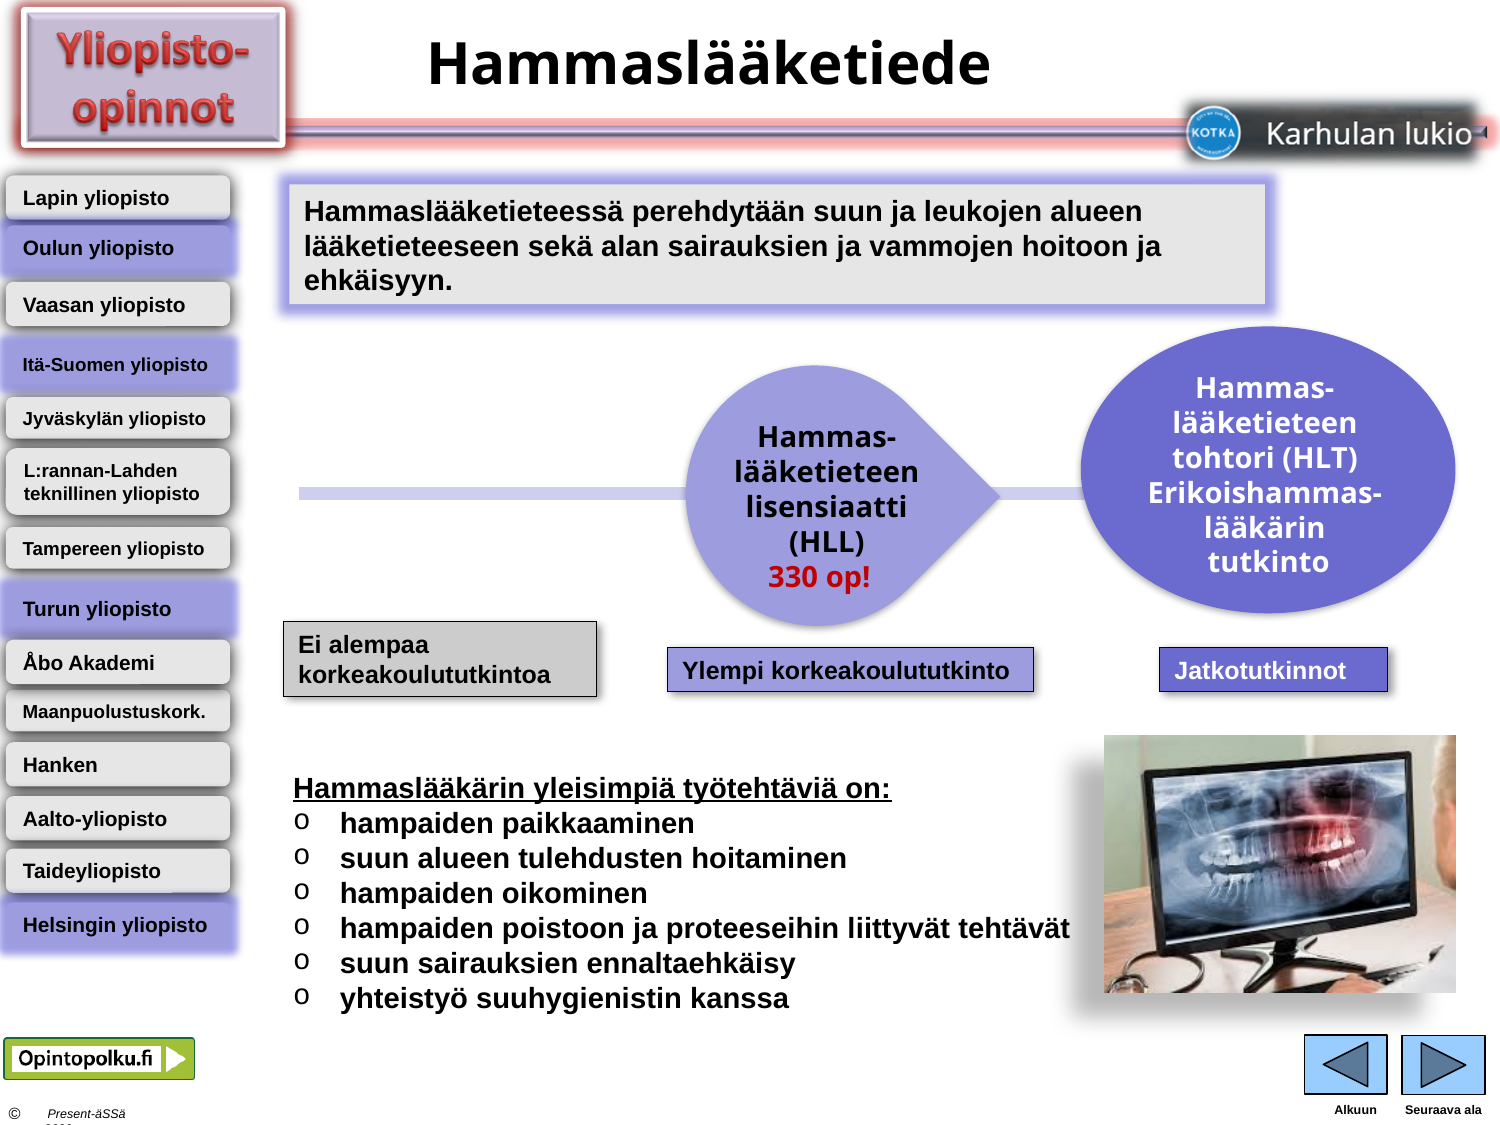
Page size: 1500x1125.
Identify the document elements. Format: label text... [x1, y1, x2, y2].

text_box Turun yliopisto [5, 586, 231, 629]
text_box Aalto-yliopisto [5, 796, 231, 838]
text_box Hammaslääketieteessä perehdytään suun ja leukojen alueen lääketieteeseen sekä alan sairauksien ja vammojen hoitoon ja ehkäisyyn. [289, 184, 1265, 305]
text_box Tampereen yliopisto [5, 527, 231, 569]
picture [1104, 735, 1456, 993]
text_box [1304, 1034, 1500, 1125]
text_box Vaasan yliopisto [5, 281, 231, 327]
picture [2, 1037, 195, 1081]
text_box Taideyliopisto [5, 848, 231, 889]
text_box Hanken [5, 742, 231, 786]
text_box Helsingin yliopisto [5, 902, 231, 947]
title Hammaslääketiede [205, 19, 1213, 114]
text_box Itä-Suomen yliopisto [5, 343, 231, 386]
text_box Oulun yliopisto [5, 225, 231, 270]
picture [0, 0, 1500, 187]
text_box Lapin yliopisto [5, 175, 231, 215]
text_box Maanpuolustuskork. [5, 698, 231, 731]
text_box Åbo Akademi [5, 639, 231, 685]
text_box Hammaslääkärin yleisimpiä työtehtäviä on: hampaiden paikkaaminen suun alueen tulehdusten hoitaminen hampaiden oikominen hampaiden poistoon ja proteeseihin liittyvät tehtävät suun sairauksien ennaltaehkäisy yhteistyö suuhygienistin kanssa [278, 761, 1066, 1022]
text_box Jyväskylän yliopisto [5, 397, 231, 438]
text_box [283, 326, 1456, 698]
text_box L:rannan-Lahden teknillinen yliopisto [5, 448, 231, 515]
